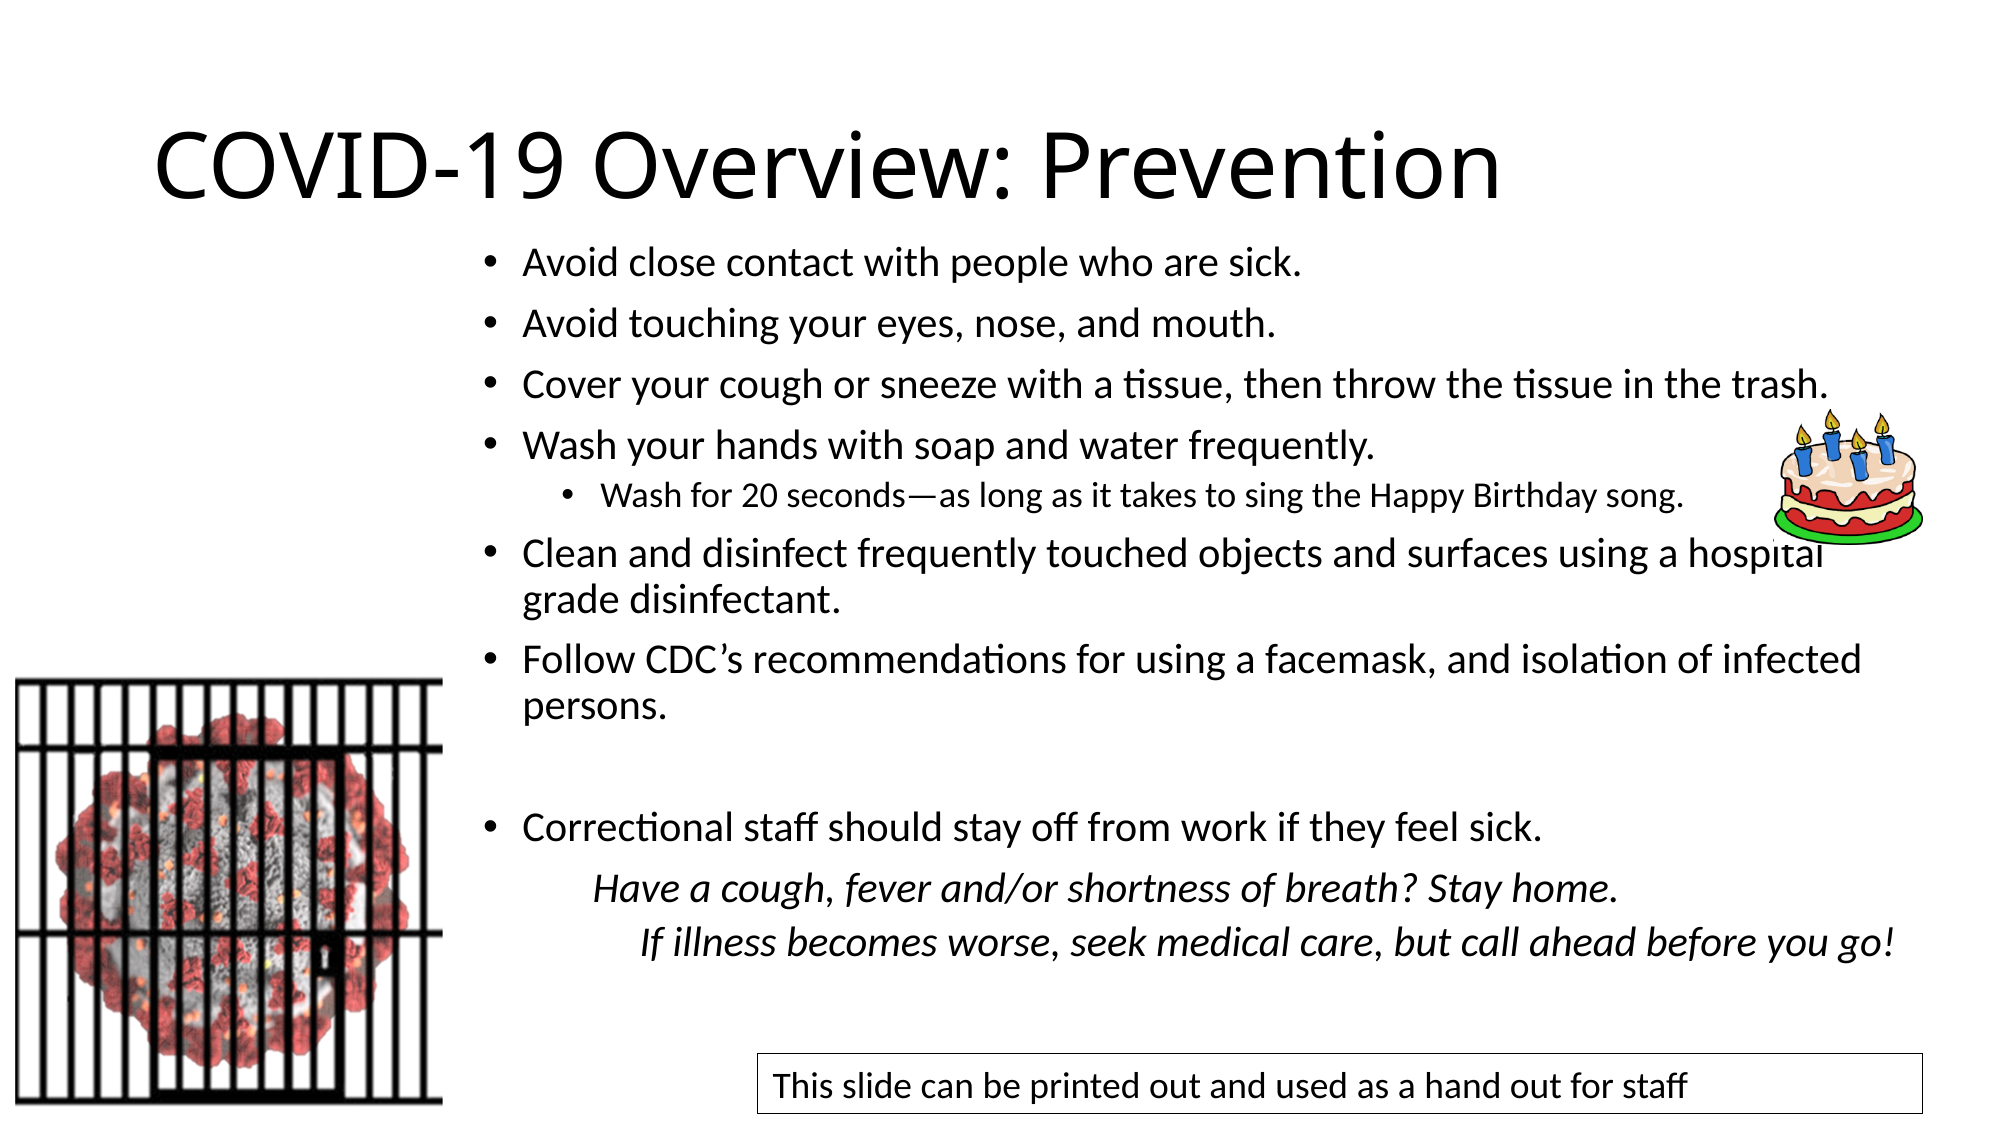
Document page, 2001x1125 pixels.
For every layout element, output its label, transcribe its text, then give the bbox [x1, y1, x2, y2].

picture [1774, 409, 1923, 546]
text_box This slide can be printed out and used as a hand out for staff [757, 1053, 1923, 1114]
title COVID-19 Overview: Prevention [137, 59, 1863, 278]
list Avoid close contact with people who are sick. Avoid touching your eyes, nose, and mouth. Cover your cough or sneeze with a tissue, then throw the tissue in the trash. Wash your hands with soap and water frequently. Wash for 20 seconds—as long as it takes to sing the Happy Birthday song. Clean and disinfect frequently touched objects and surfaces using a hospital grade disinfectant. Follow CDC’s recommendations for using a facemask, and isolation of infected persons. Correctional staff should stay off from work if they feel sick. Have a cough, fever and/or shortness of breath? Stay home. If illness becomes worse, seek medical care, but call ahead before you go! [468, 232, 1931, 988]
picture [0, 665, 479, 1125]
